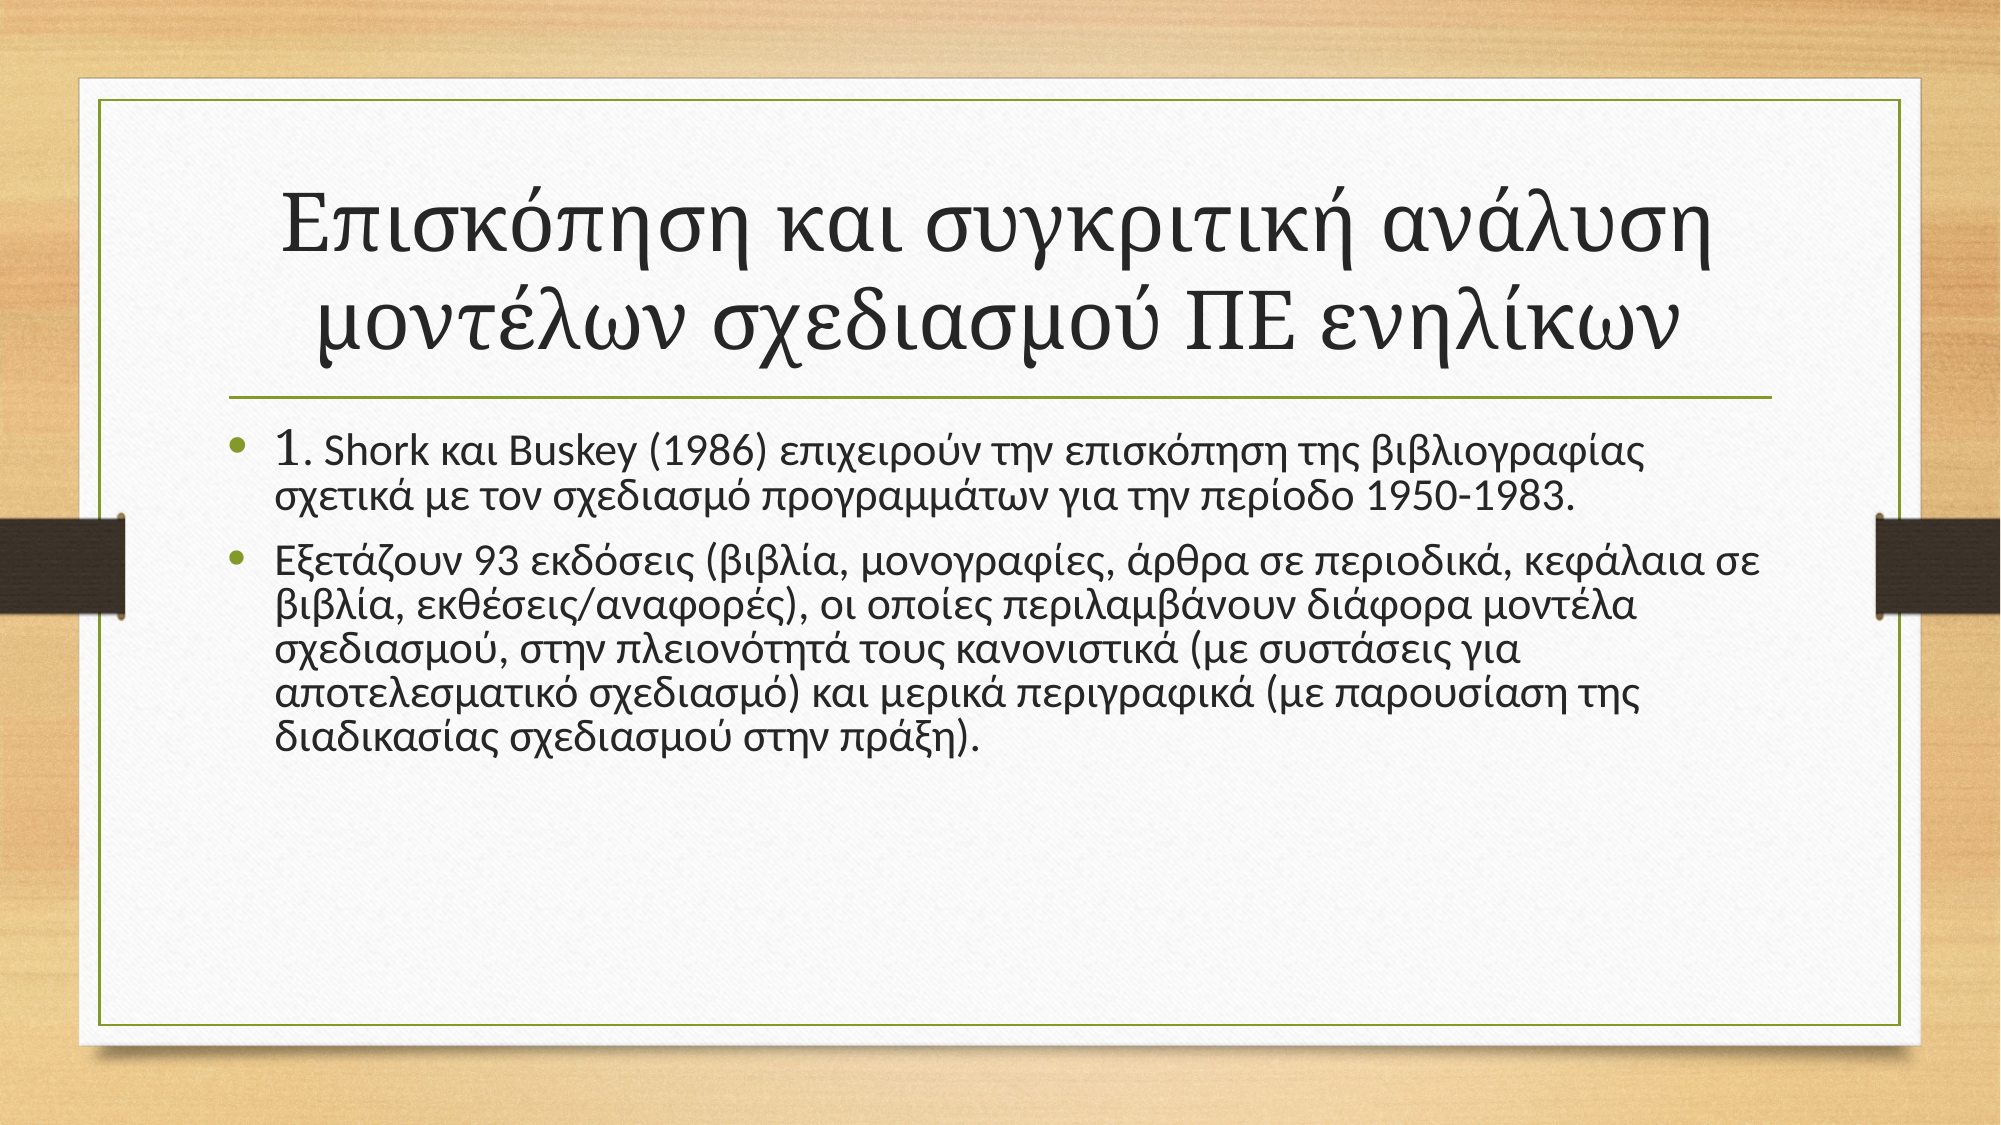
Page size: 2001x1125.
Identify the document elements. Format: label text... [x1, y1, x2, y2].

title Επισκόπηση και συγκριτική ανάλυση μοντέλων σχεδιασμού ΠΕ ενηλίκων [212, 161, 1788, 375]
list 1. Shork και Buskey (1986) επιχειρούν την επισκόπηση της βιβλιογραφίας σχετικά με τον σχεδιασμό προγραμμάτων για την περίοδο 1950-1983. Εξετάζουν 93 εκδόσεις (βιβλία, μονογραφίες, άρθρα σε περιοδικά, κεφάλαια σε βιβλία, εκθέσεις/αναφορές), οι οποίες περιλαμβάνουν διάφορα μοντέλα σχεδιασμού, στην πλειονότητά τους κανονιστικά (με συστάσεις για αποτελεσματικό σχεδιασμό) και μερικά περιγραφικά (με παρουσίαση της διαδικασίας σχεδιασμού στην πράξη). [212, 419, 1788, 964]
picture [0, 0, 2001, 1125]
